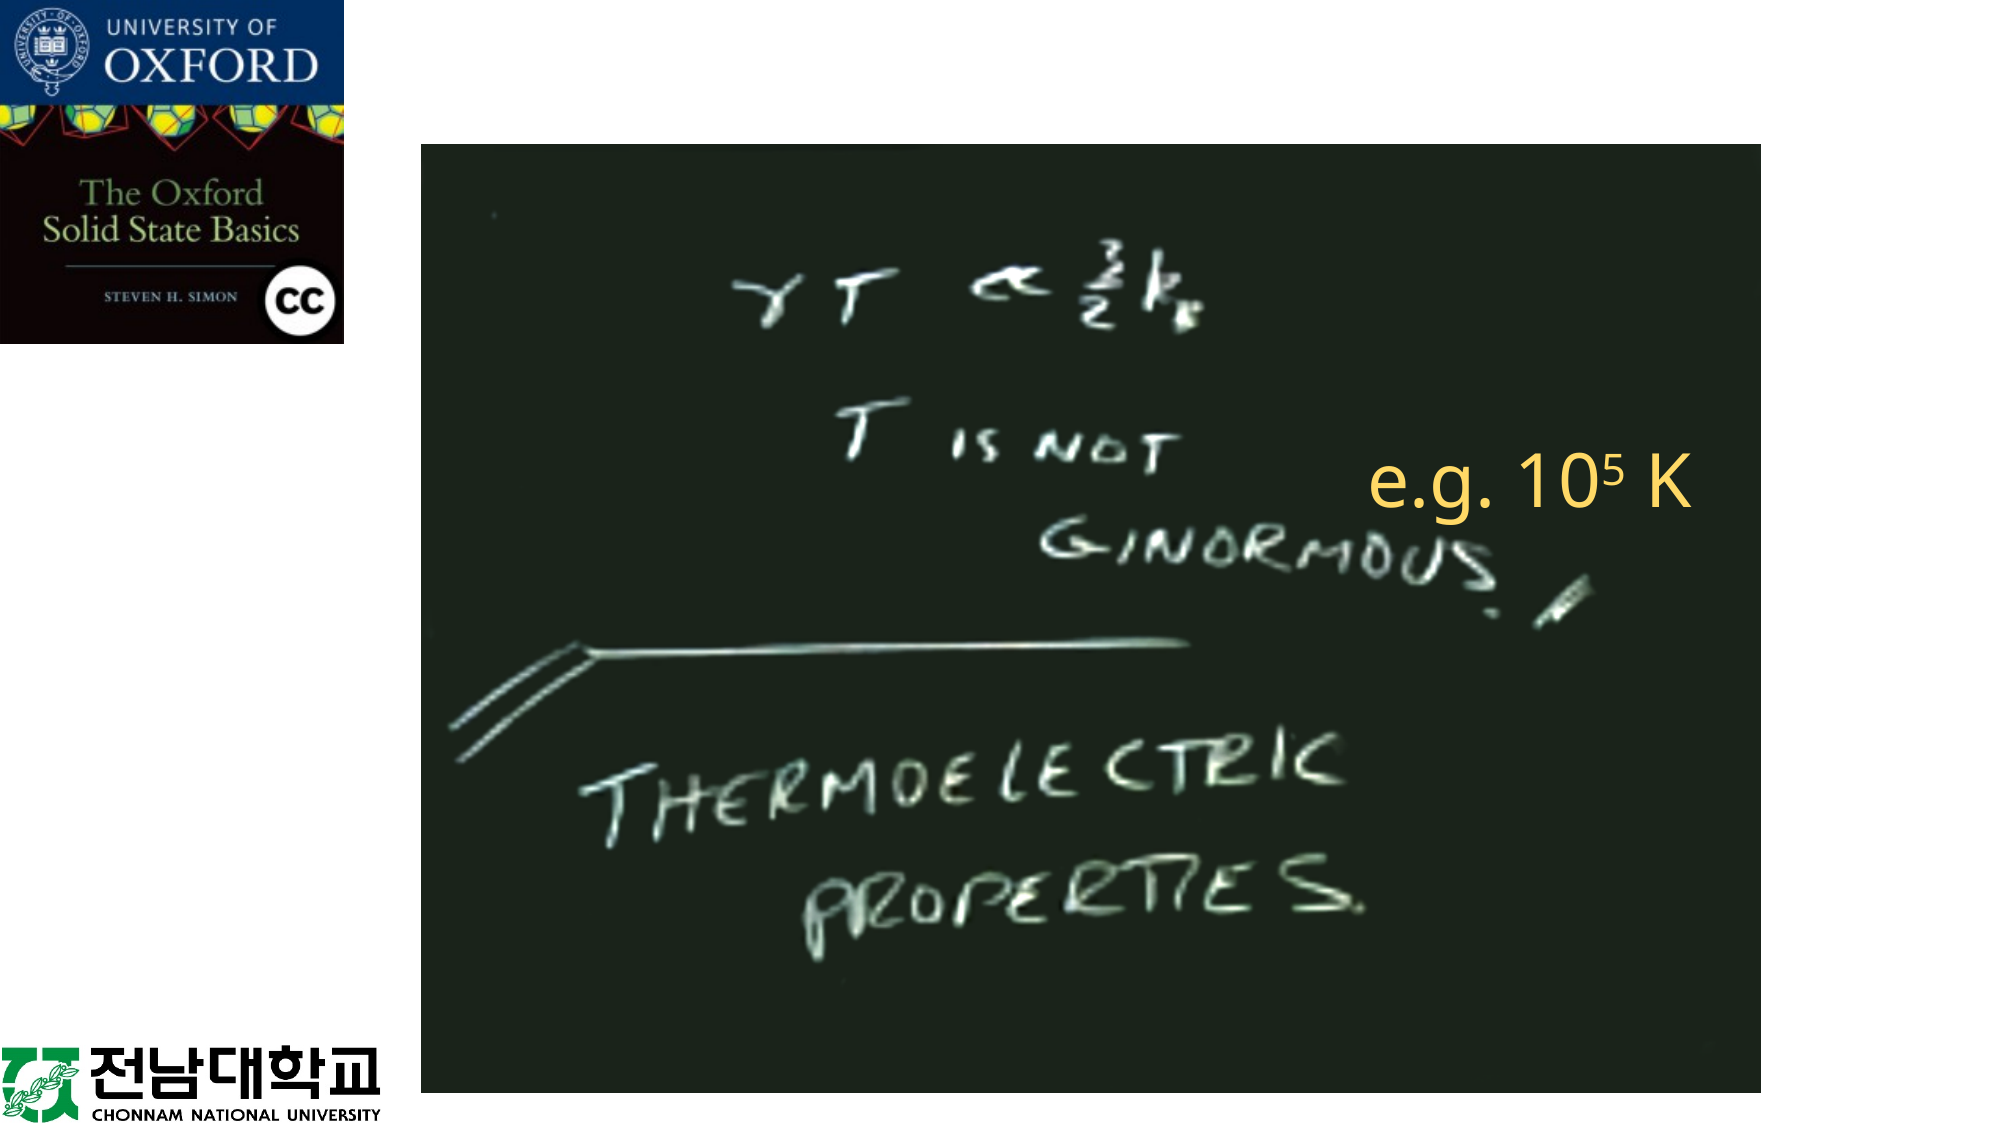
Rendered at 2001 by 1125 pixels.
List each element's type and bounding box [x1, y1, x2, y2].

picture [0, 0, 344, 344]
picture [421, 144, 1761, 1093]
picture [2, 1045, 381, 1123]
